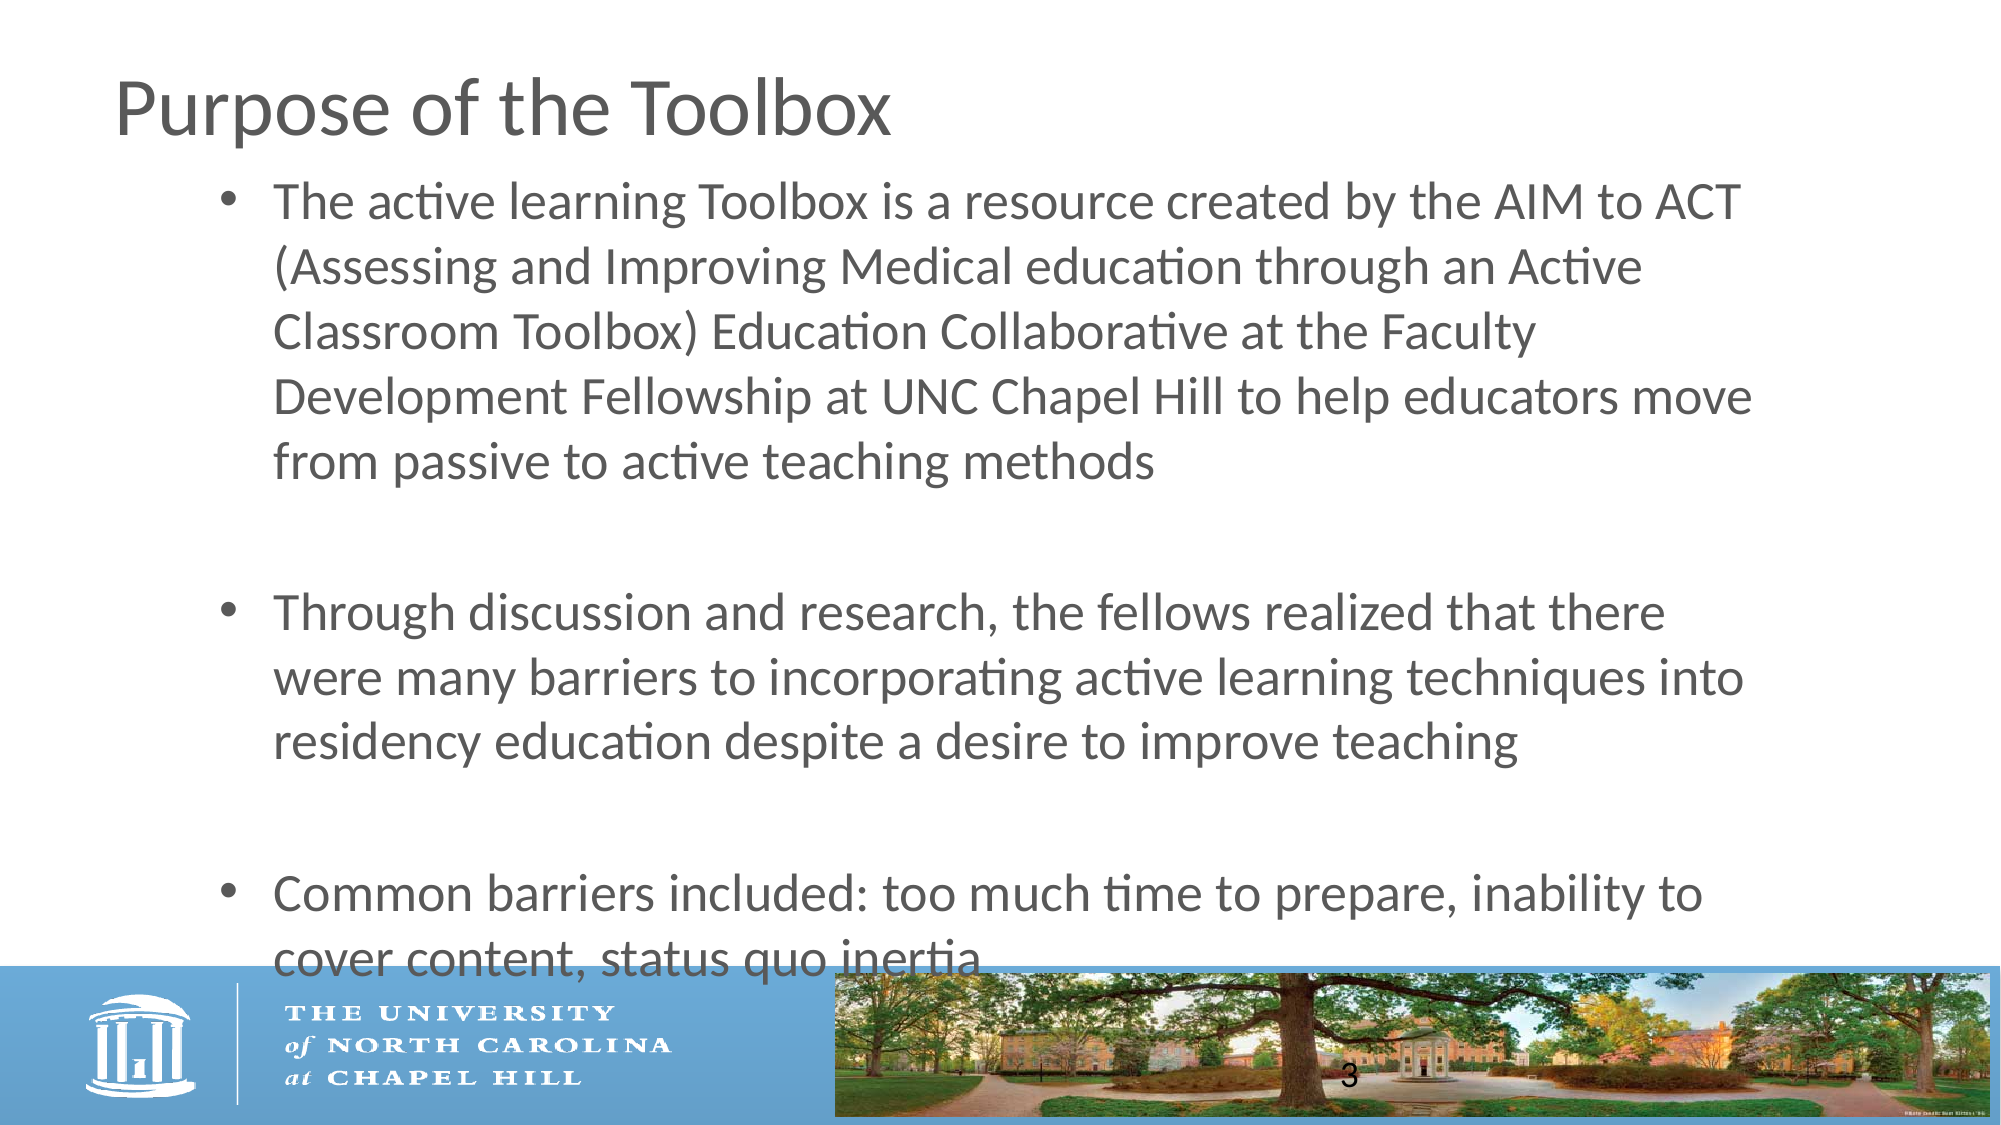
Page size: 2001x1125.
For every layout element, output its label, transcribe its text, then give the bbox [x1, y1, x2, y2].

list The active learning Toolbox is a resource created by the AIM to ACT (Assessing and Improving Medical education through an Active Classroom Toolbox) Education Collaborative at the Faculty Development Fellowship at UNC Chapel Hill to help educators move from passive to active teaching methods Through discussion and research, the fellows realized that there were many barriers to incorporating active learning techniques into residency education despite a desire to improve teaching Common barriers included: too much time to prepare, inability to cover content, status quo inertia [205, 158, 1790, 999]
picture [86, 983, 672, 1105]
slide_number 3 [1325, 1042, 1675, 1103]
title Purpose of the Toolbox [99, 45, 1900, 233]
picture [835, 973, 1990, 1117]
